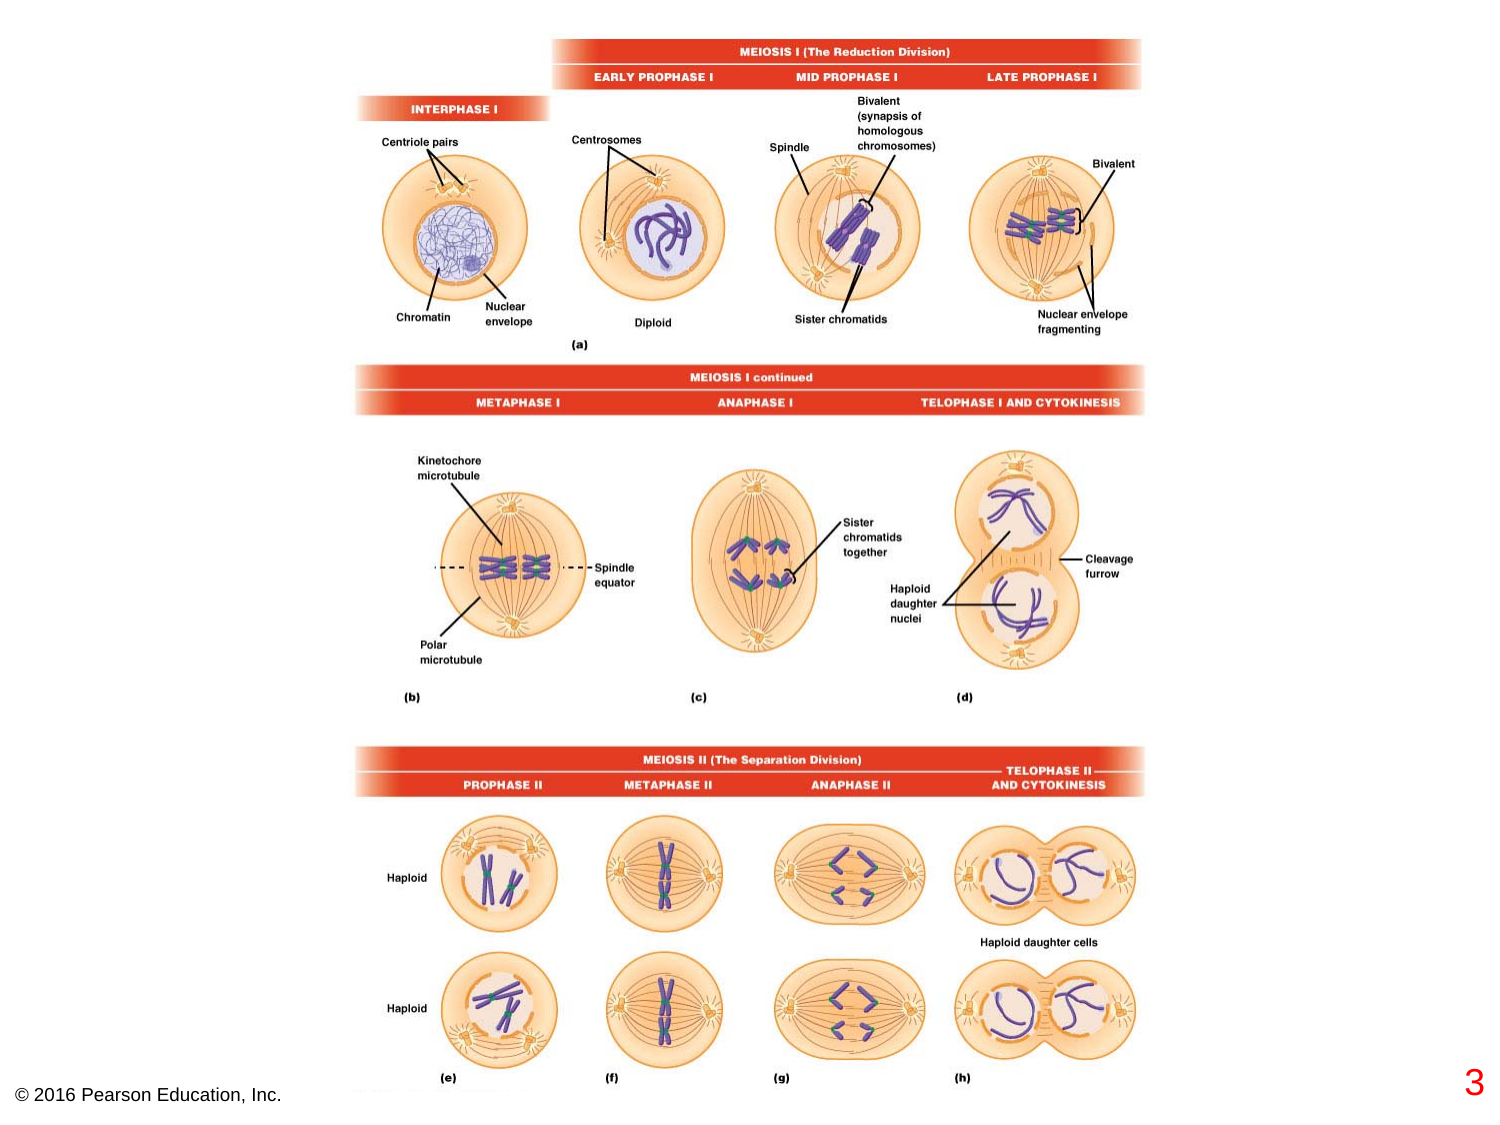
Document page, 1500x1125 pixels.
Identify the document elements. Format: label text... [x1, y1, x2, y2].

slide_number 3 [1187, 1049, 1500, 1125]
footer © 2016 Pearson Education, Inc. [0, 1063, 507, 1124]
picture [348, 33, 1152, 1092]
